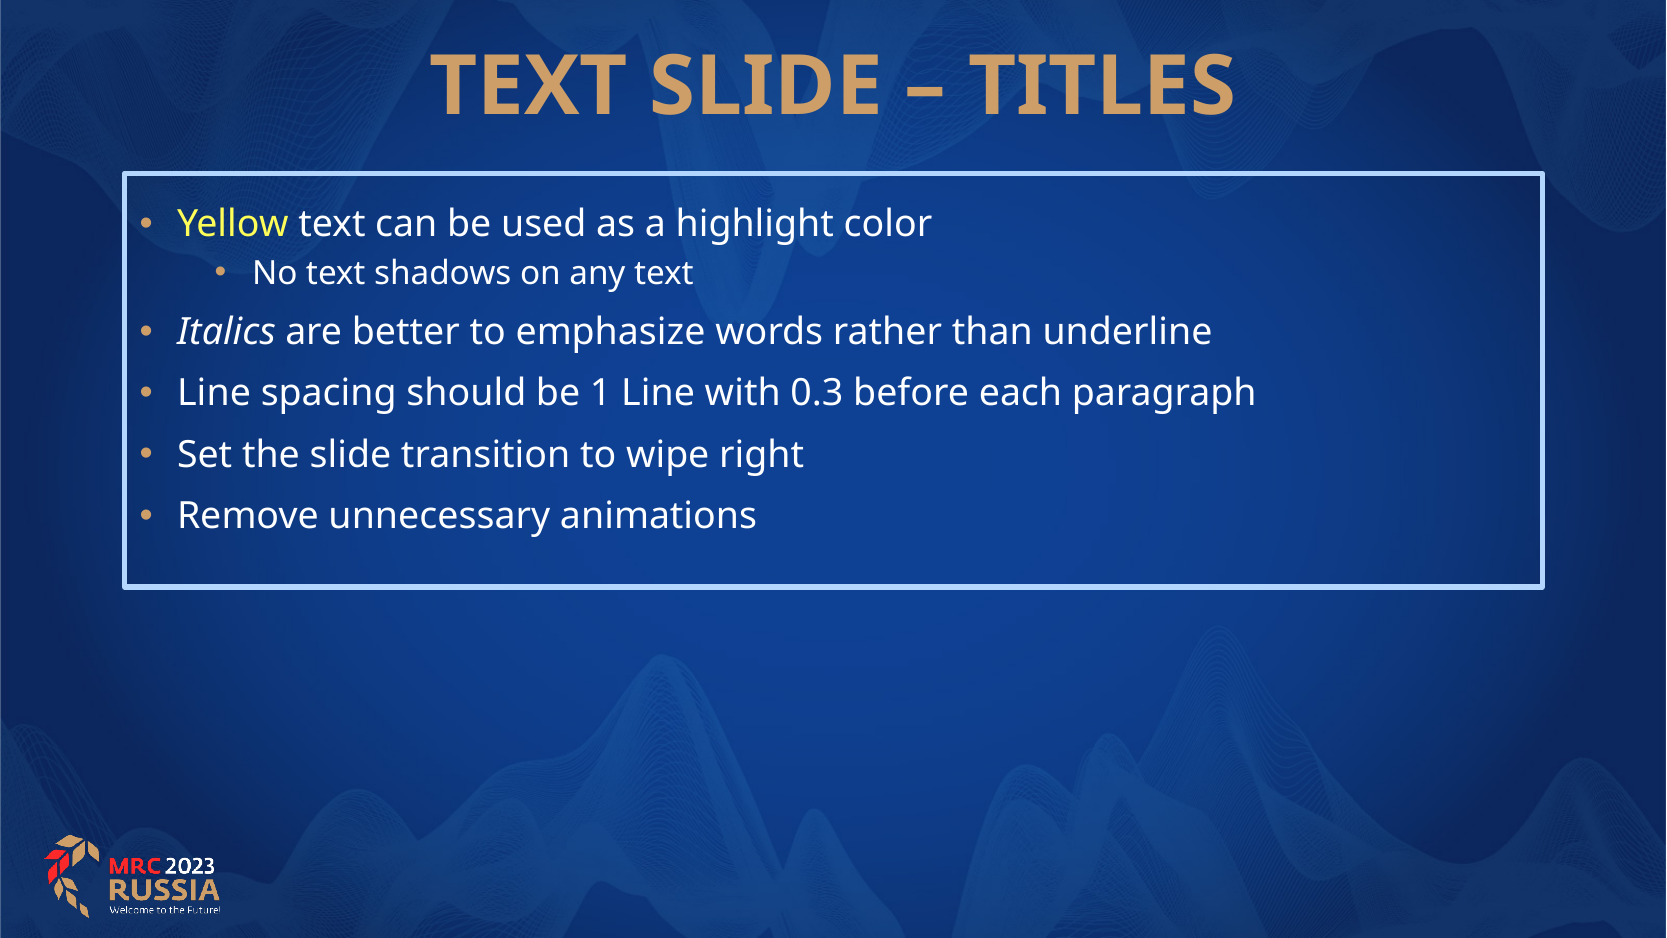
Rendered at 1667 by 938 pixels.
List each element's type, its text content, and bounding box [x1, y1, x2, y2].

text_box [124, 173, 1543, 197]
title TEXT SLIDE – TITLES [124, 25, 1543, 149]
list Yellow text can be used as a highlight color No text shadows on any text Italics are better to emphasize words rather than underline Line spacing should be 1 Line with 0.3 before each paragraph Set the slide transition to wipe right Remove unnecessary animations [124, 197, 1543, 741]
picture [0, 0, 1667, 938]
